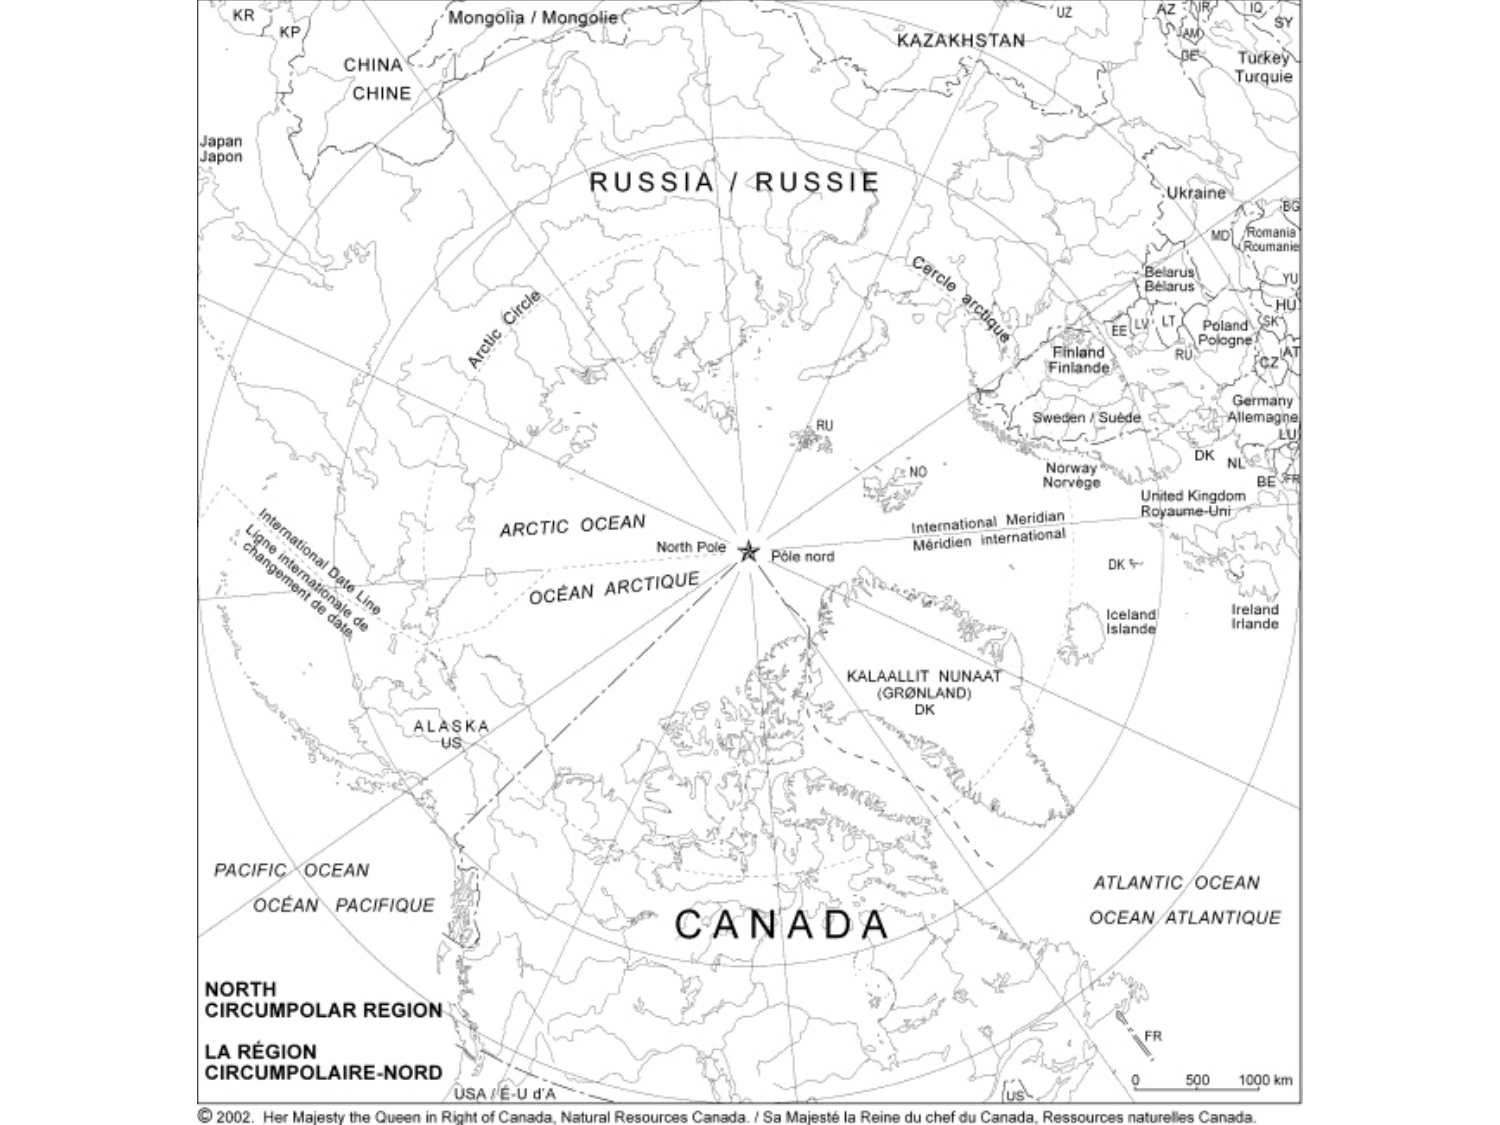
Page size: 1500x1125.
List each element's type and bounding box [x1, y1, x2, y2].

picture [196, 0, 1304, 1125]
